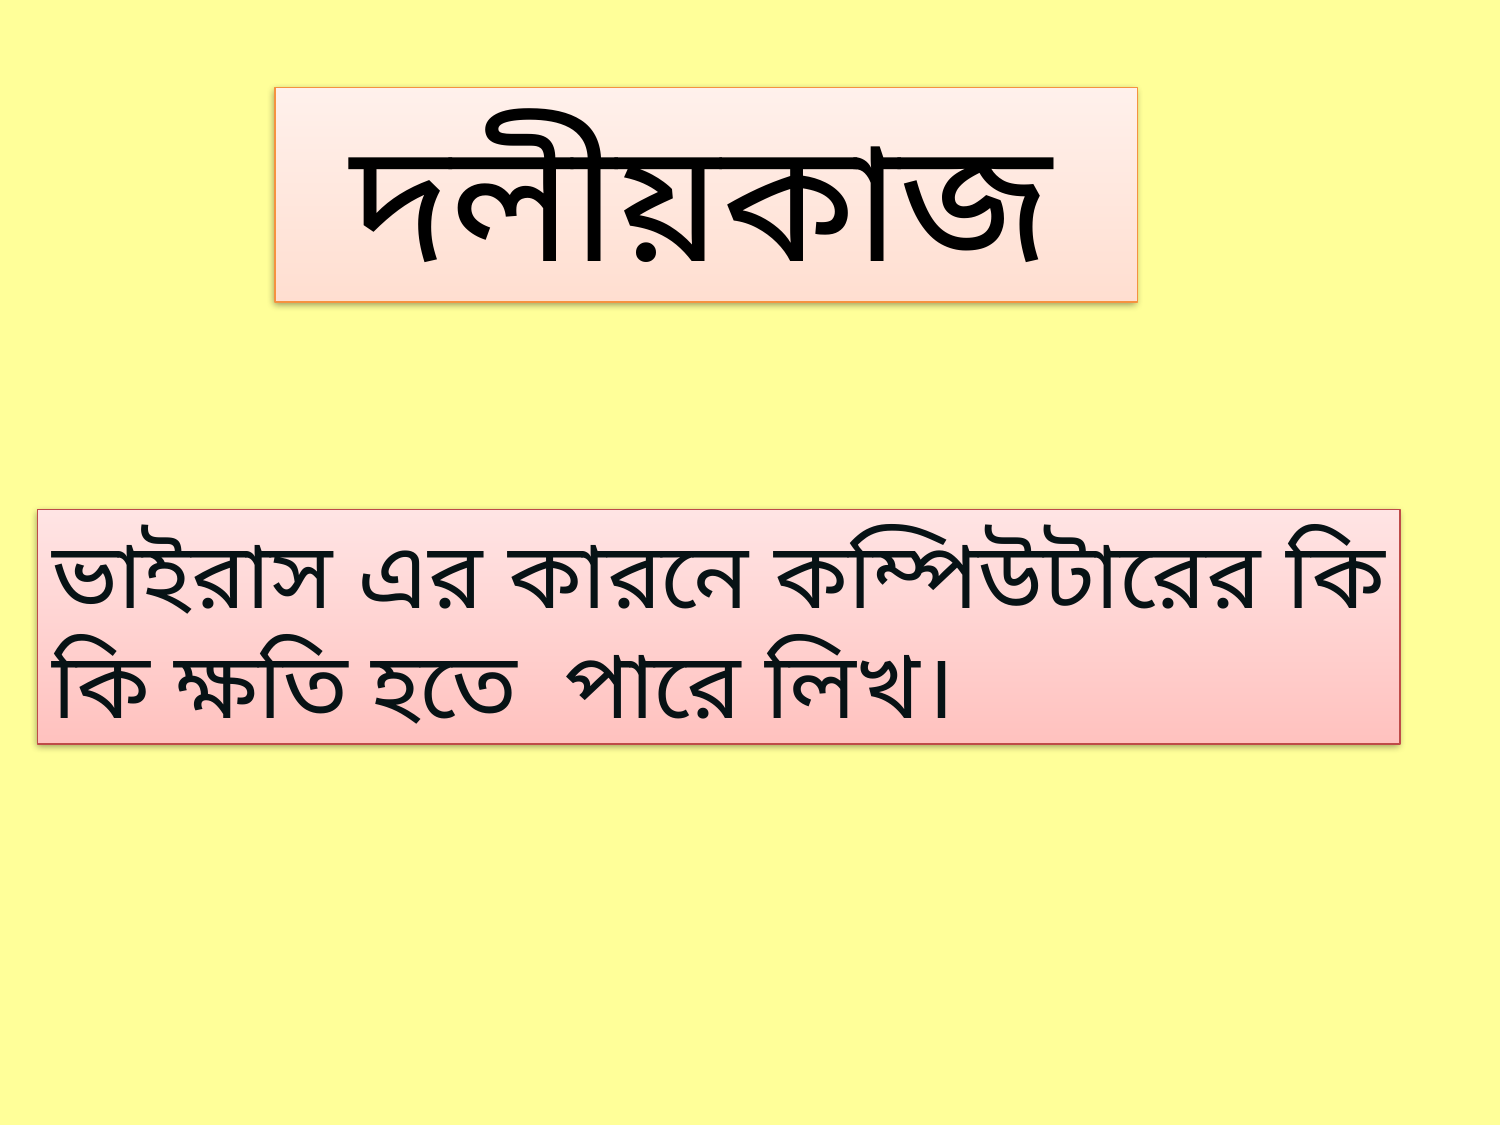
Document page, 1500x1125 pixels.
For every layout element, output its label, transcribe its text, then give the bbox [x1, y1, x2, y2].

text_box দলীয়কাজ [274, 87, 1138, 303]
text_box ভাইরাস এর কারনে কম্পিউটারের কি কি ক্ষতি হতে পারে লিখ। [37, 509, 1401, 745]
